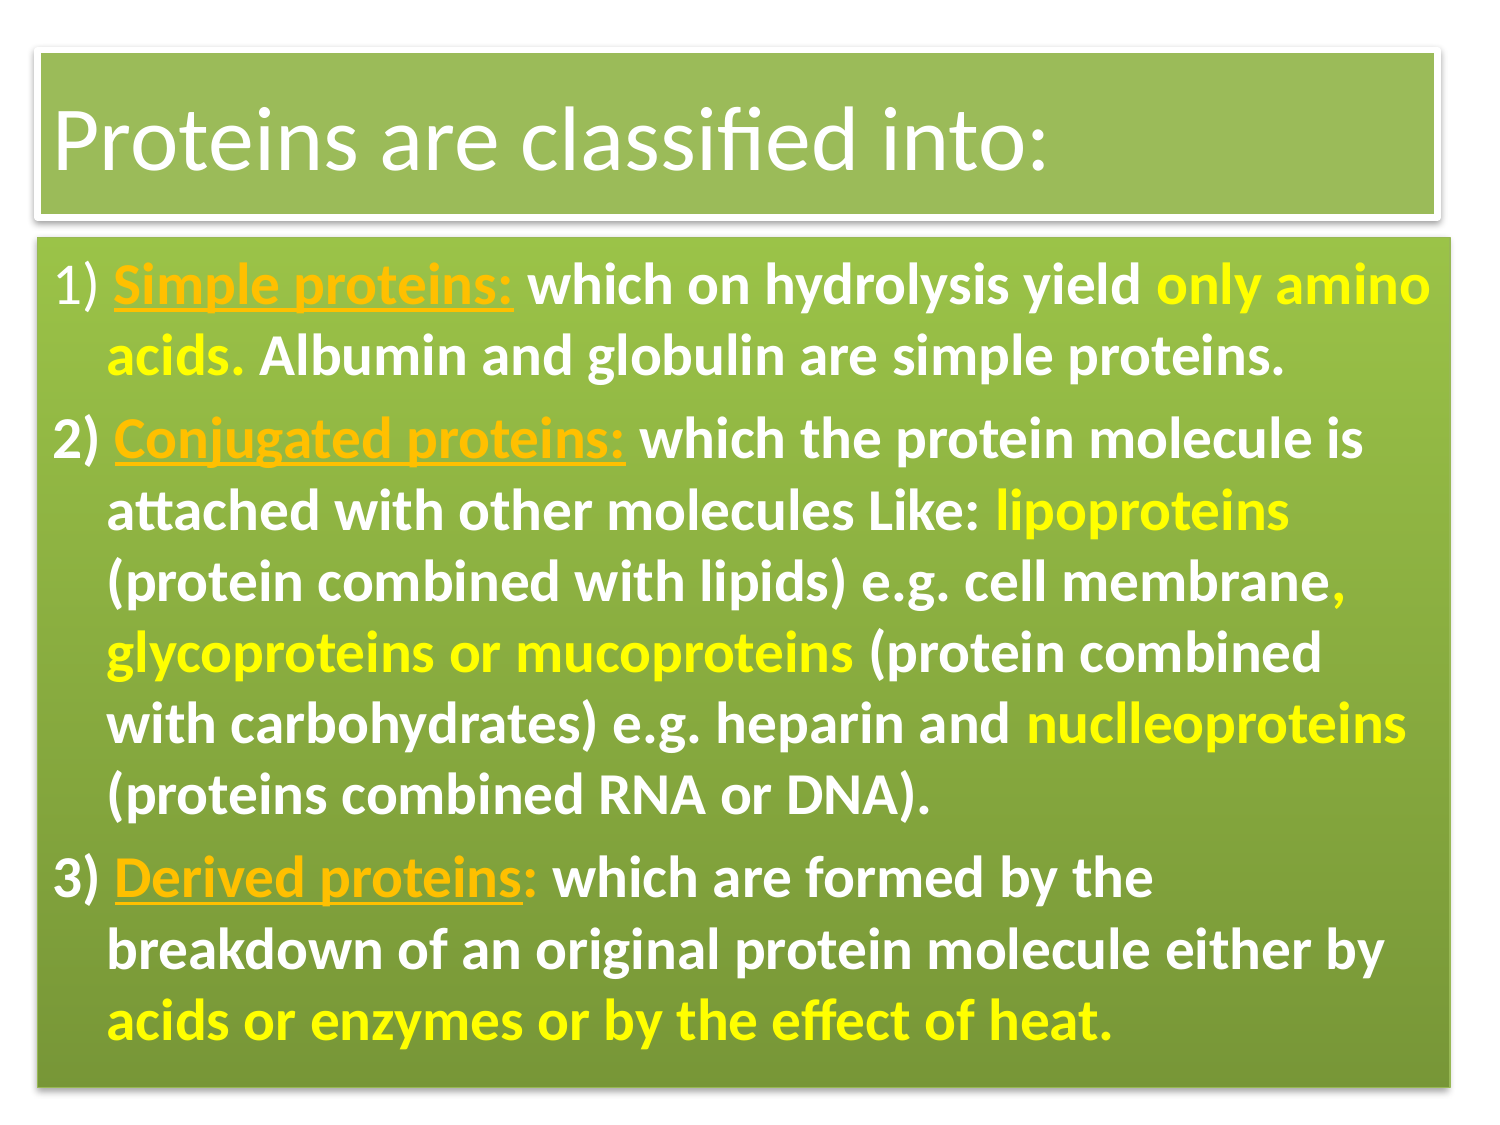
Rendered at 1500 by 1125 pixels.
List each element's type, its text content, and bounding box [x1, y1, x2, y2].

list 1) Simple proteins: which on hydrolysis yield only amino acids. Albumin and globulin are simple proteins. 2) Conjugated proteins: which the protein molecule is attached with other molecules Like: lipoproteins (protein combined with lipids) e.g. cell membrane, glycoproteins or mucoproteins (protein combined with carbohydrates) e.g. heparin and nuclleoproteins (proteins combined RNA or DNA). 3) Derived proteins: which are formed by the breakdown of an original protein molecule either by acids or enzymes or by the effect of heat. [37, 237, 1451, 1088]
title Proteins are classified into: [34, 47, 1441, 221]
